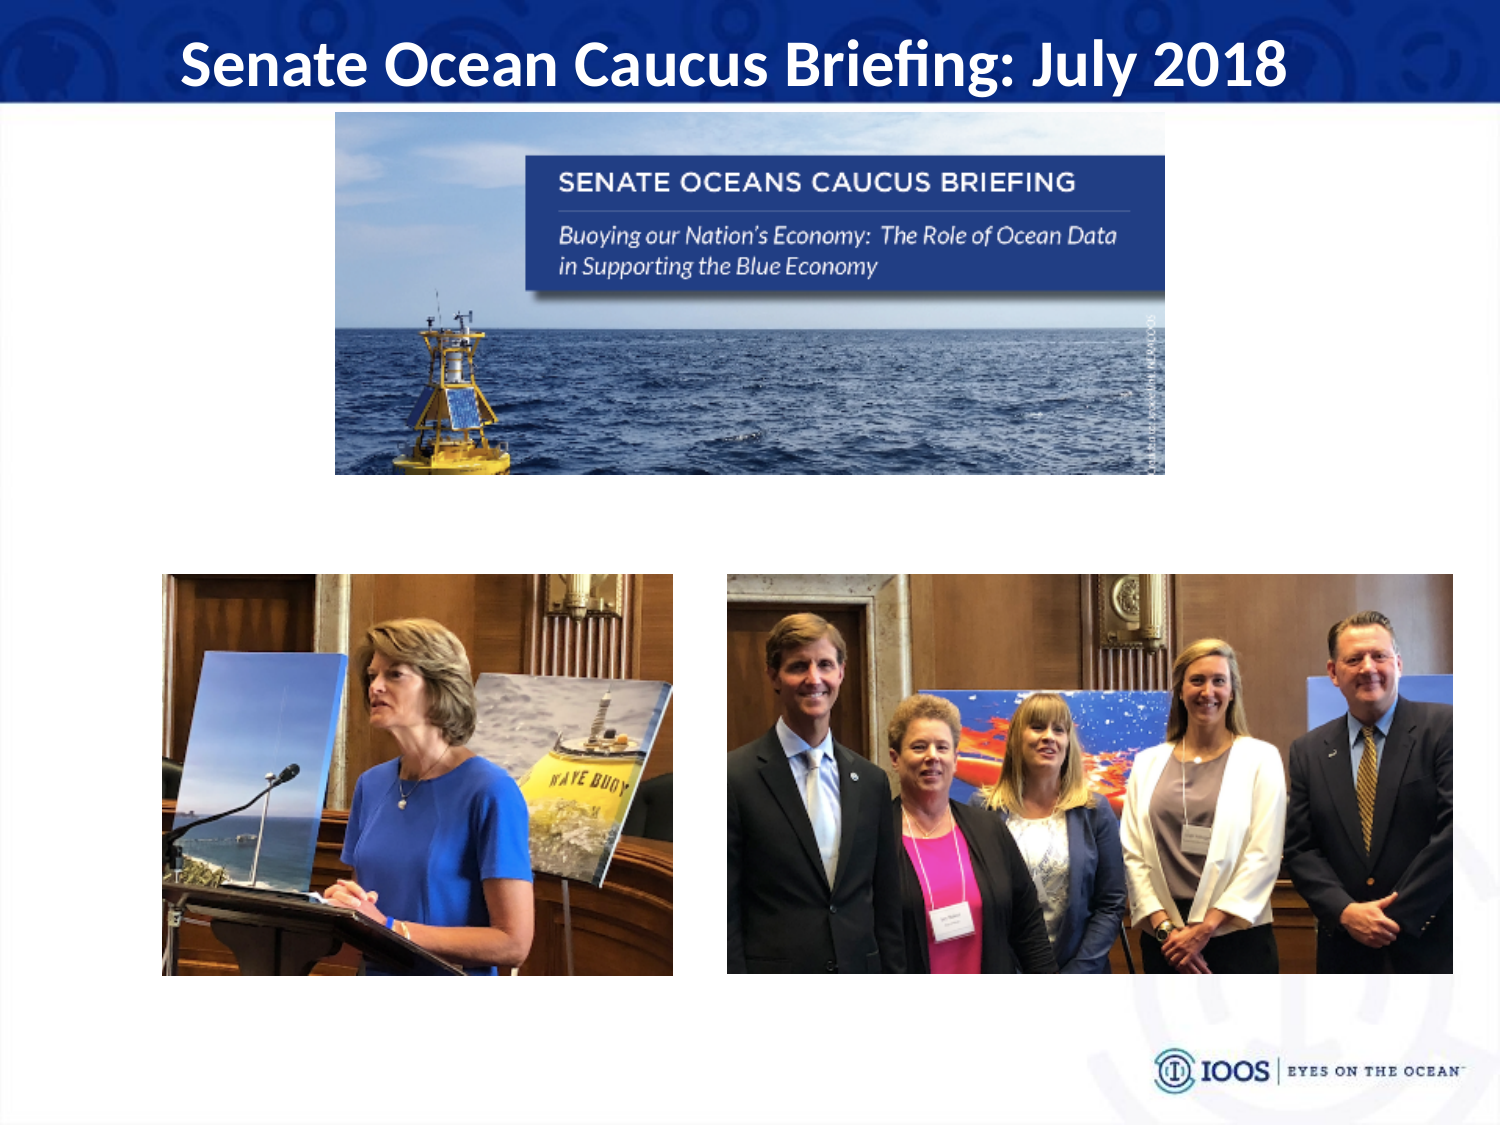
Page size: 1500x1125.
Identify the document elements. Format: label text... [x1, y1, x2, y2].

title Senate Ocean Caucus Briefing: July 2018 [75, 12, 1425, 113]
picture [0, 0, 1500, 1125]
